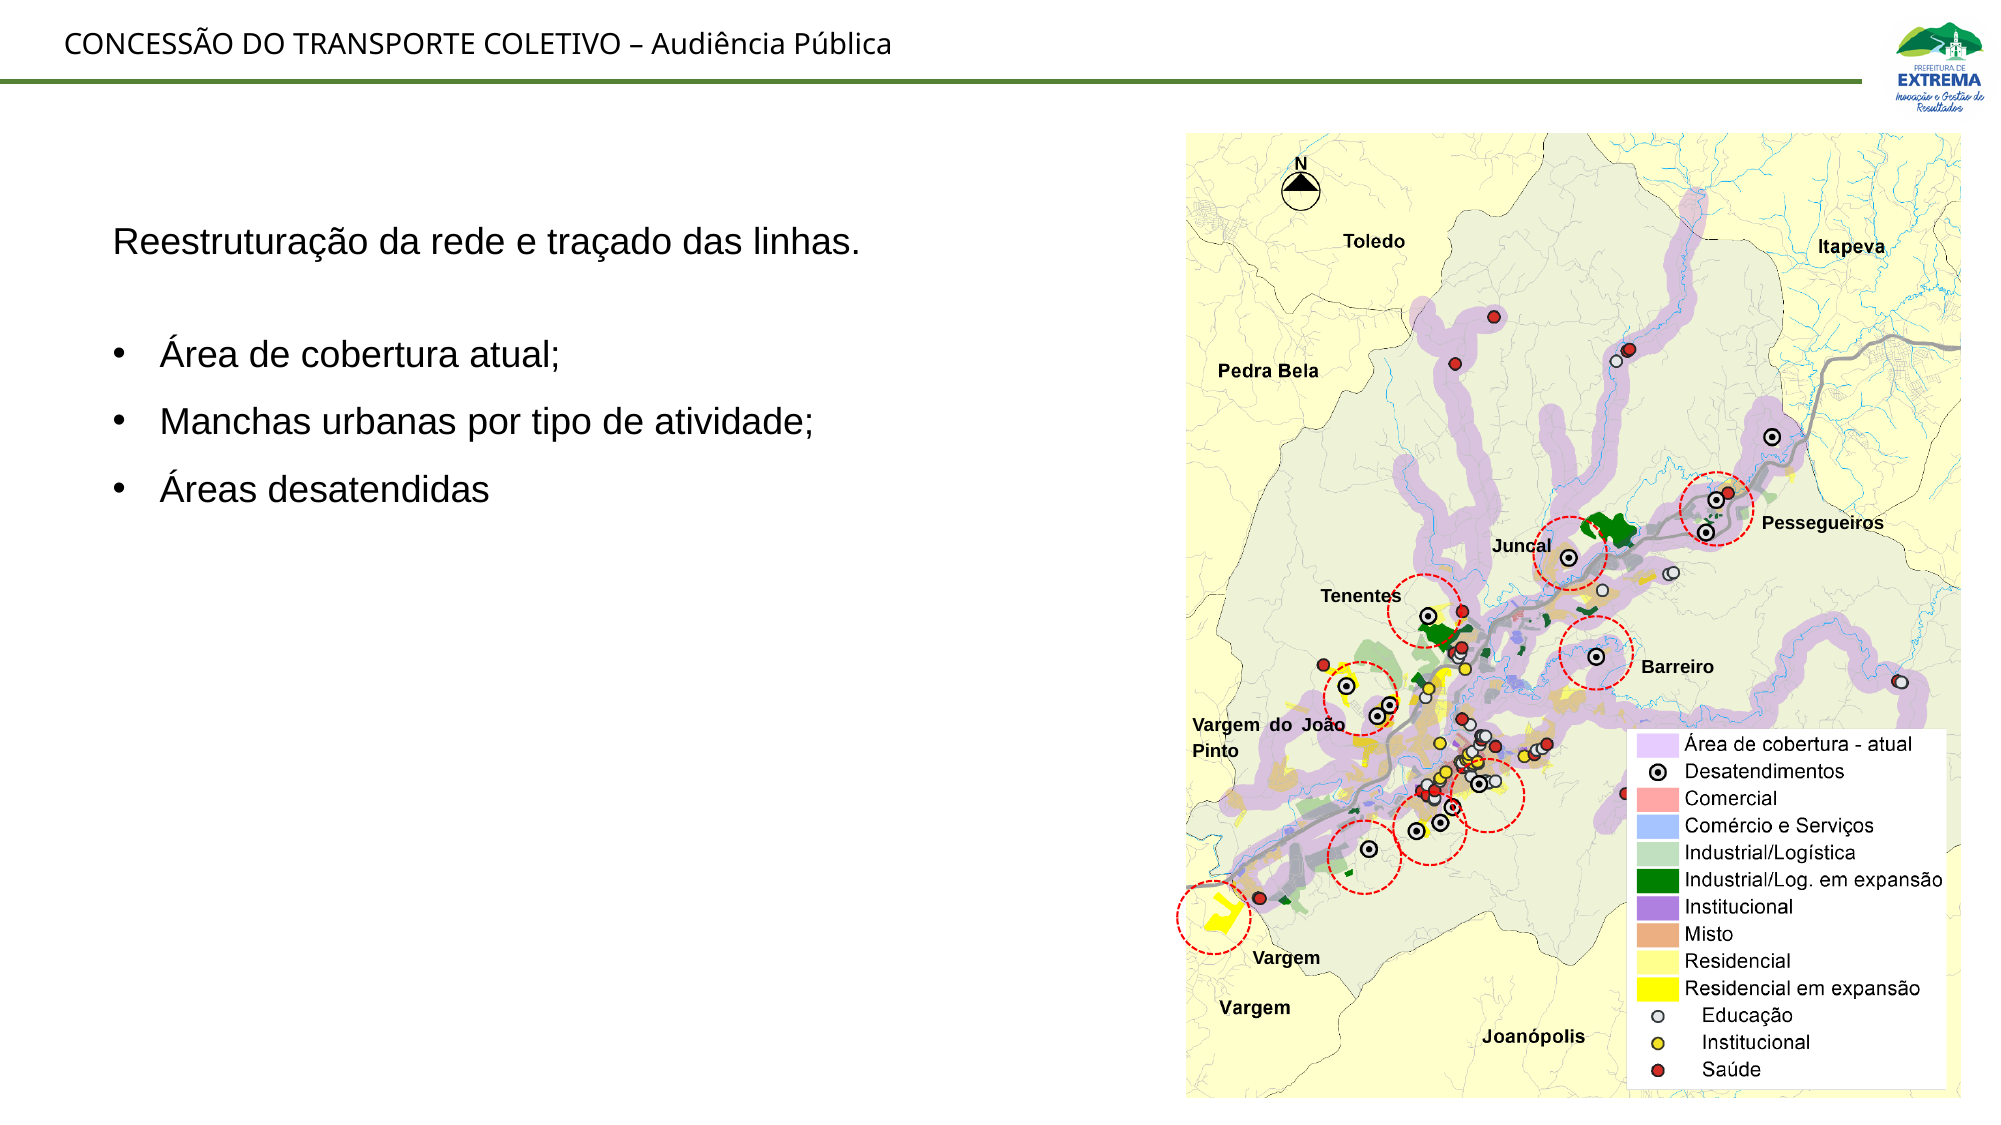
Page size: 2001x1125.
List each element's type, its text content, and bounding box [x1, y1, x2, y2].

picture [1879, 16, 2000, 121]
picture [1186, 133, 1961, 1098]
text_box Reestruturação da rede e traçado das linhas. Área de cobertura atual; Manchas urbanas por tipo de atividade; Áreas desatendidas [97, 209, 892, 518]
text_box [1177, 472, 1912, 974]
